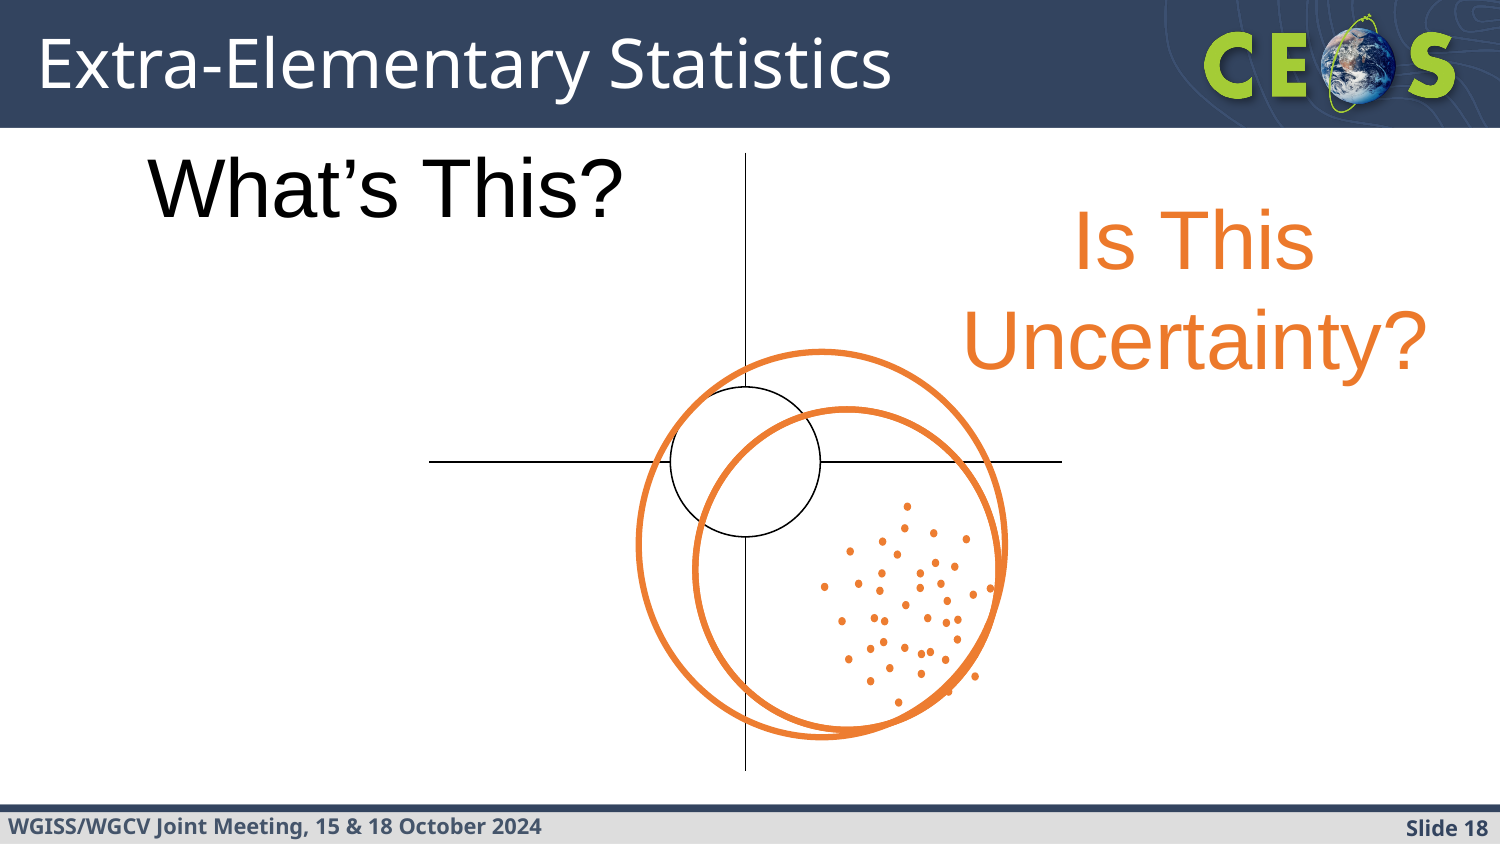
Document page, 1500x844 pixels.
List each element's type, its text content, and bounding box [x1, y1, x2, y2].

text_box Is This Uncertainty? [911, 179, 1479, 394]
title Extra-Elementary Statistics [21, 21, 1177, 118]
picture [1204, 13, 1455, 113]
text_box What’s This? [102, 126, 670, 242]
text_box [973, 653, 979, 660]
text_box [971, 672, 979, 681]
text_box [638, 351, 1005, 738]
text_box [945, 688, 953, 696]
text_box [898, 624, 990, 721]
